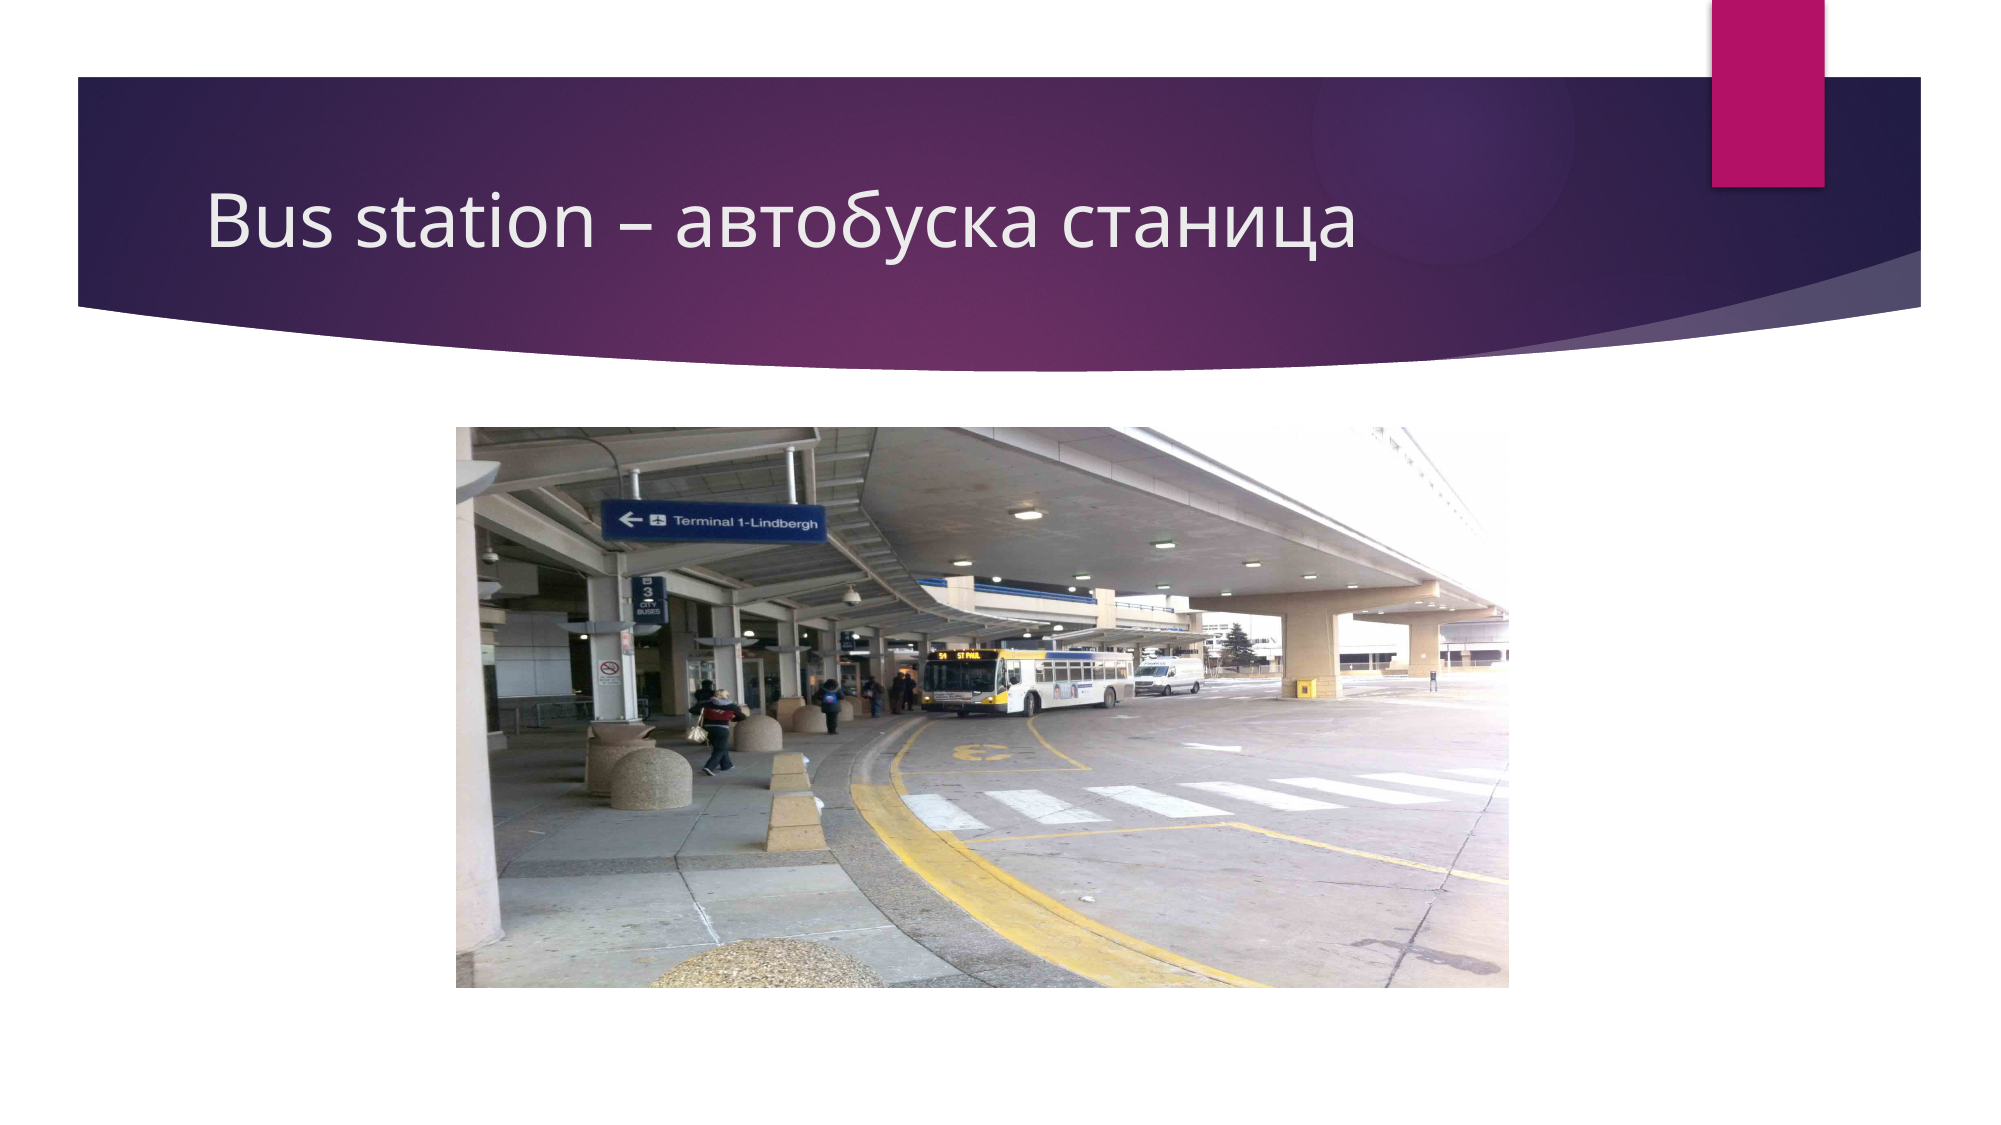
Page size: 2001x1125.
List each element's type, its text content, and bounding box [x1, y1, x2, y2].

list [456, 426, 1509, 988]
title Bus station – автобуска станица [189, 159, 1627, 276]
